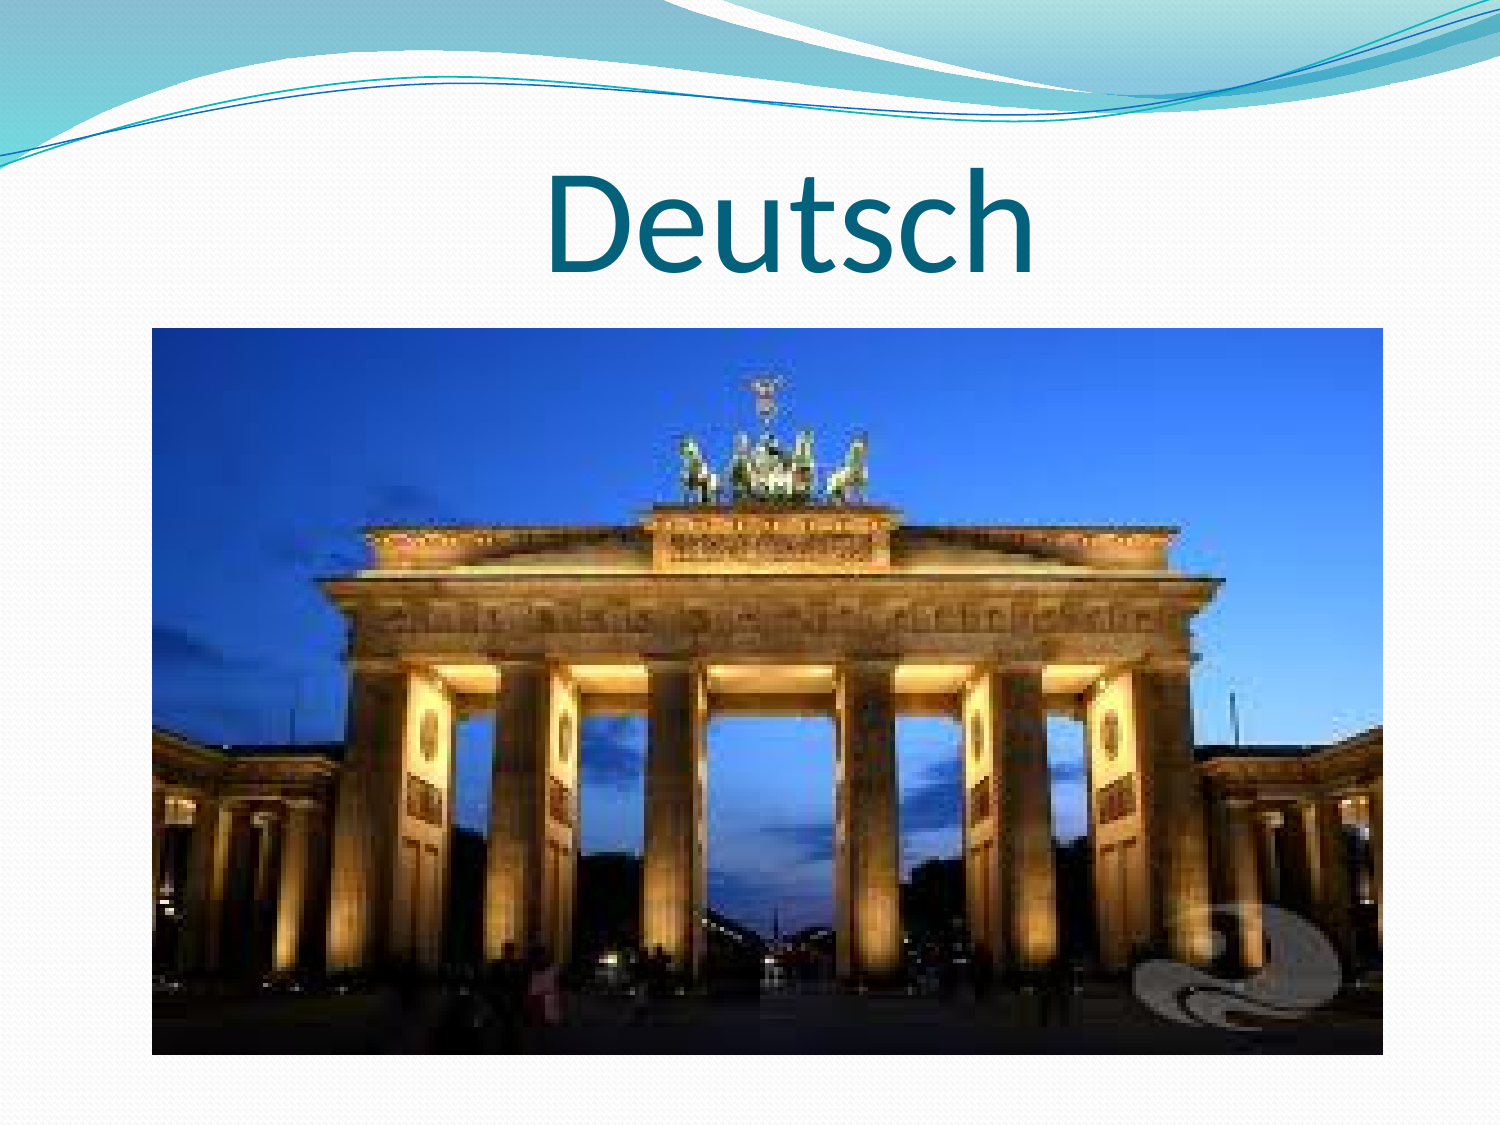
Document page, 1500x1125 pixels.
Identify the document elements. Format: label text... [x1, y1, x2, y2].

title Deutsch [75, 115, 1425, 303]
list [152, 327, 1383, 1055]
